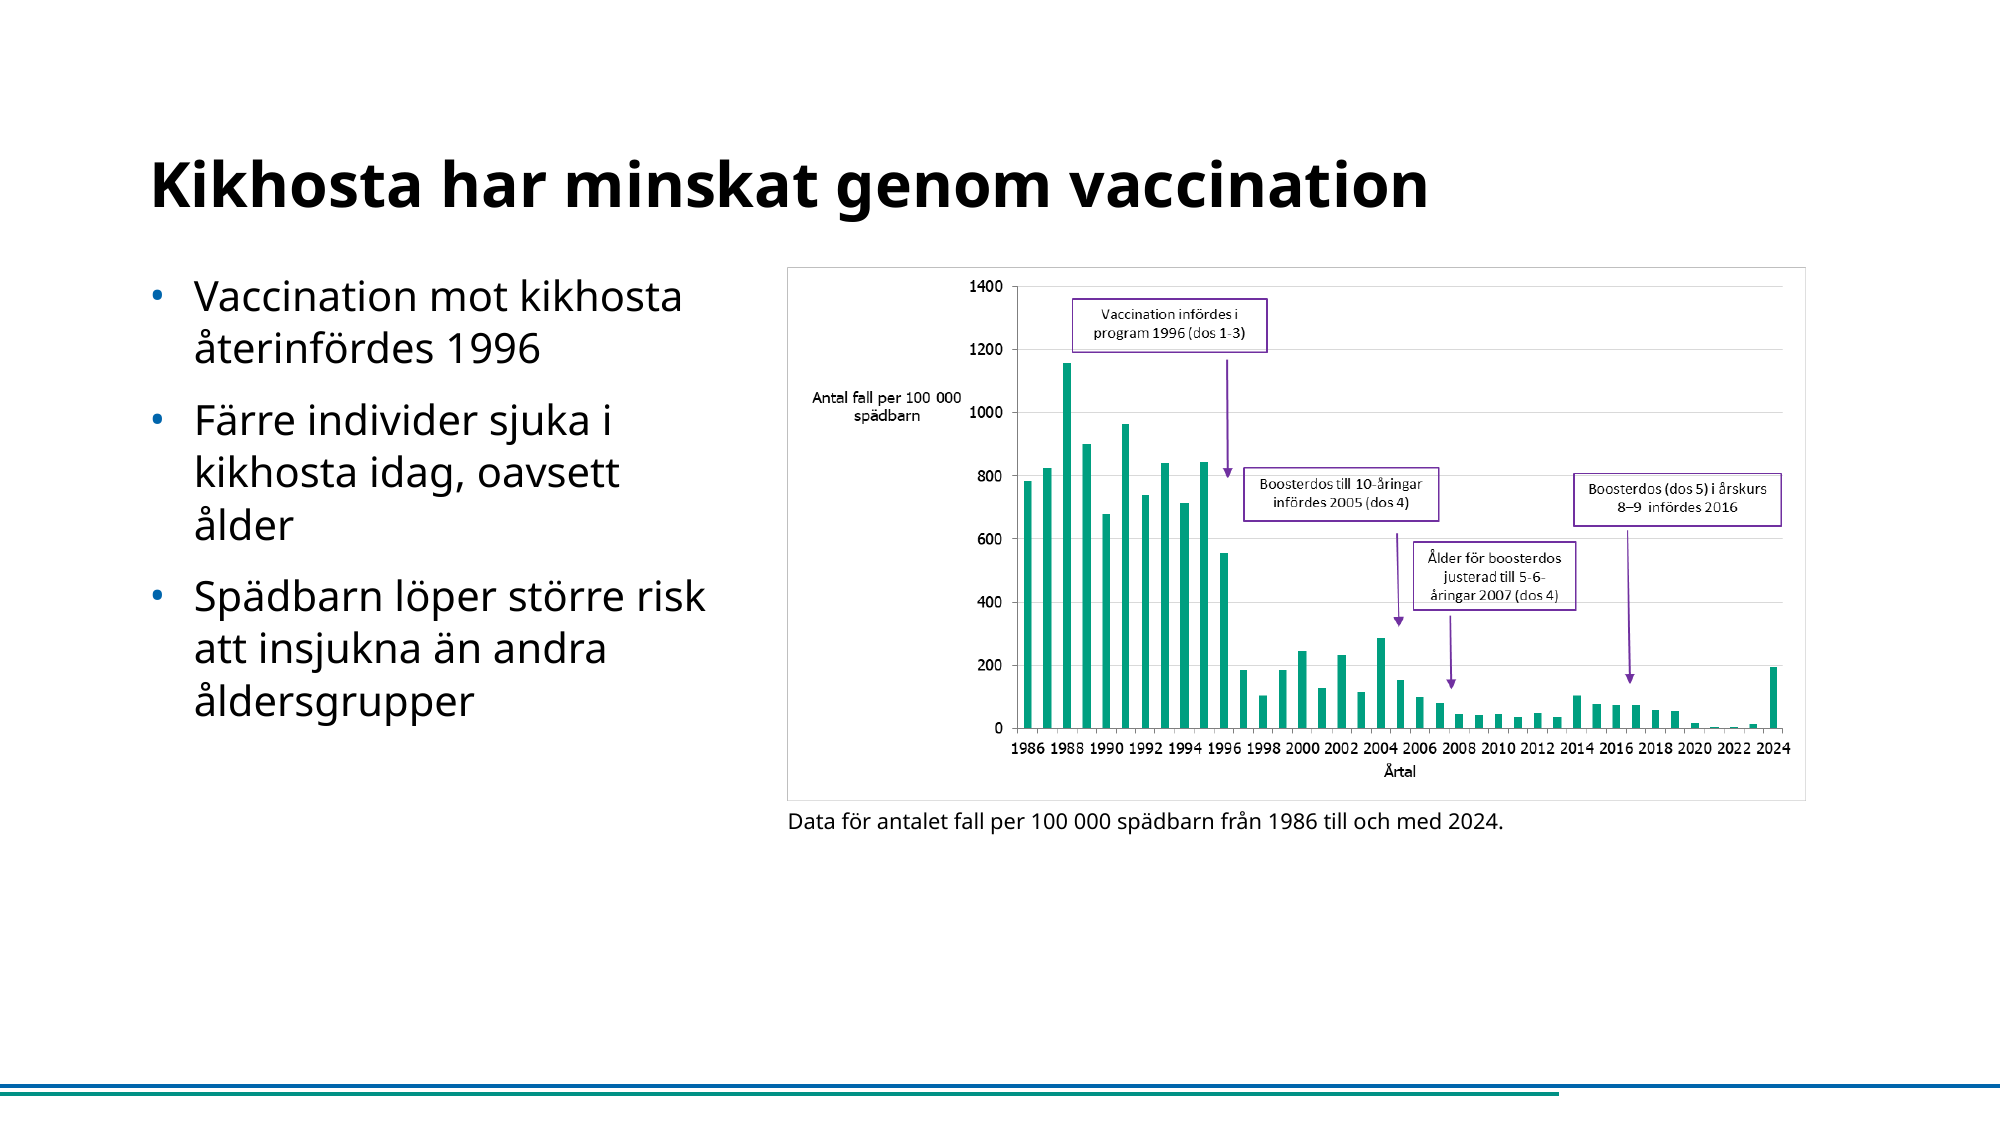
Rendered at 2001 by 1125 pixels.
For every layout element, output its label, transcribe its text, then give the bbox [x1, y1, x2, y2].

list Vaccination mot kikhosta återinfördes 1996 Färre individer sjuka i kikhosta idag, oavsett ålder Spädbarn löper större risk att insjukna än andra åldersgrupper [149, 267, 717, 882]
text_box Data för antalet fall per 100 000 spädbarn från 1986 till och med 2024. [772, 800, 1659, 842]
picture [787, 266, 1806, 801]
title Kikhosta har minskat genom vaccination [149, 66, 1851, 220]
